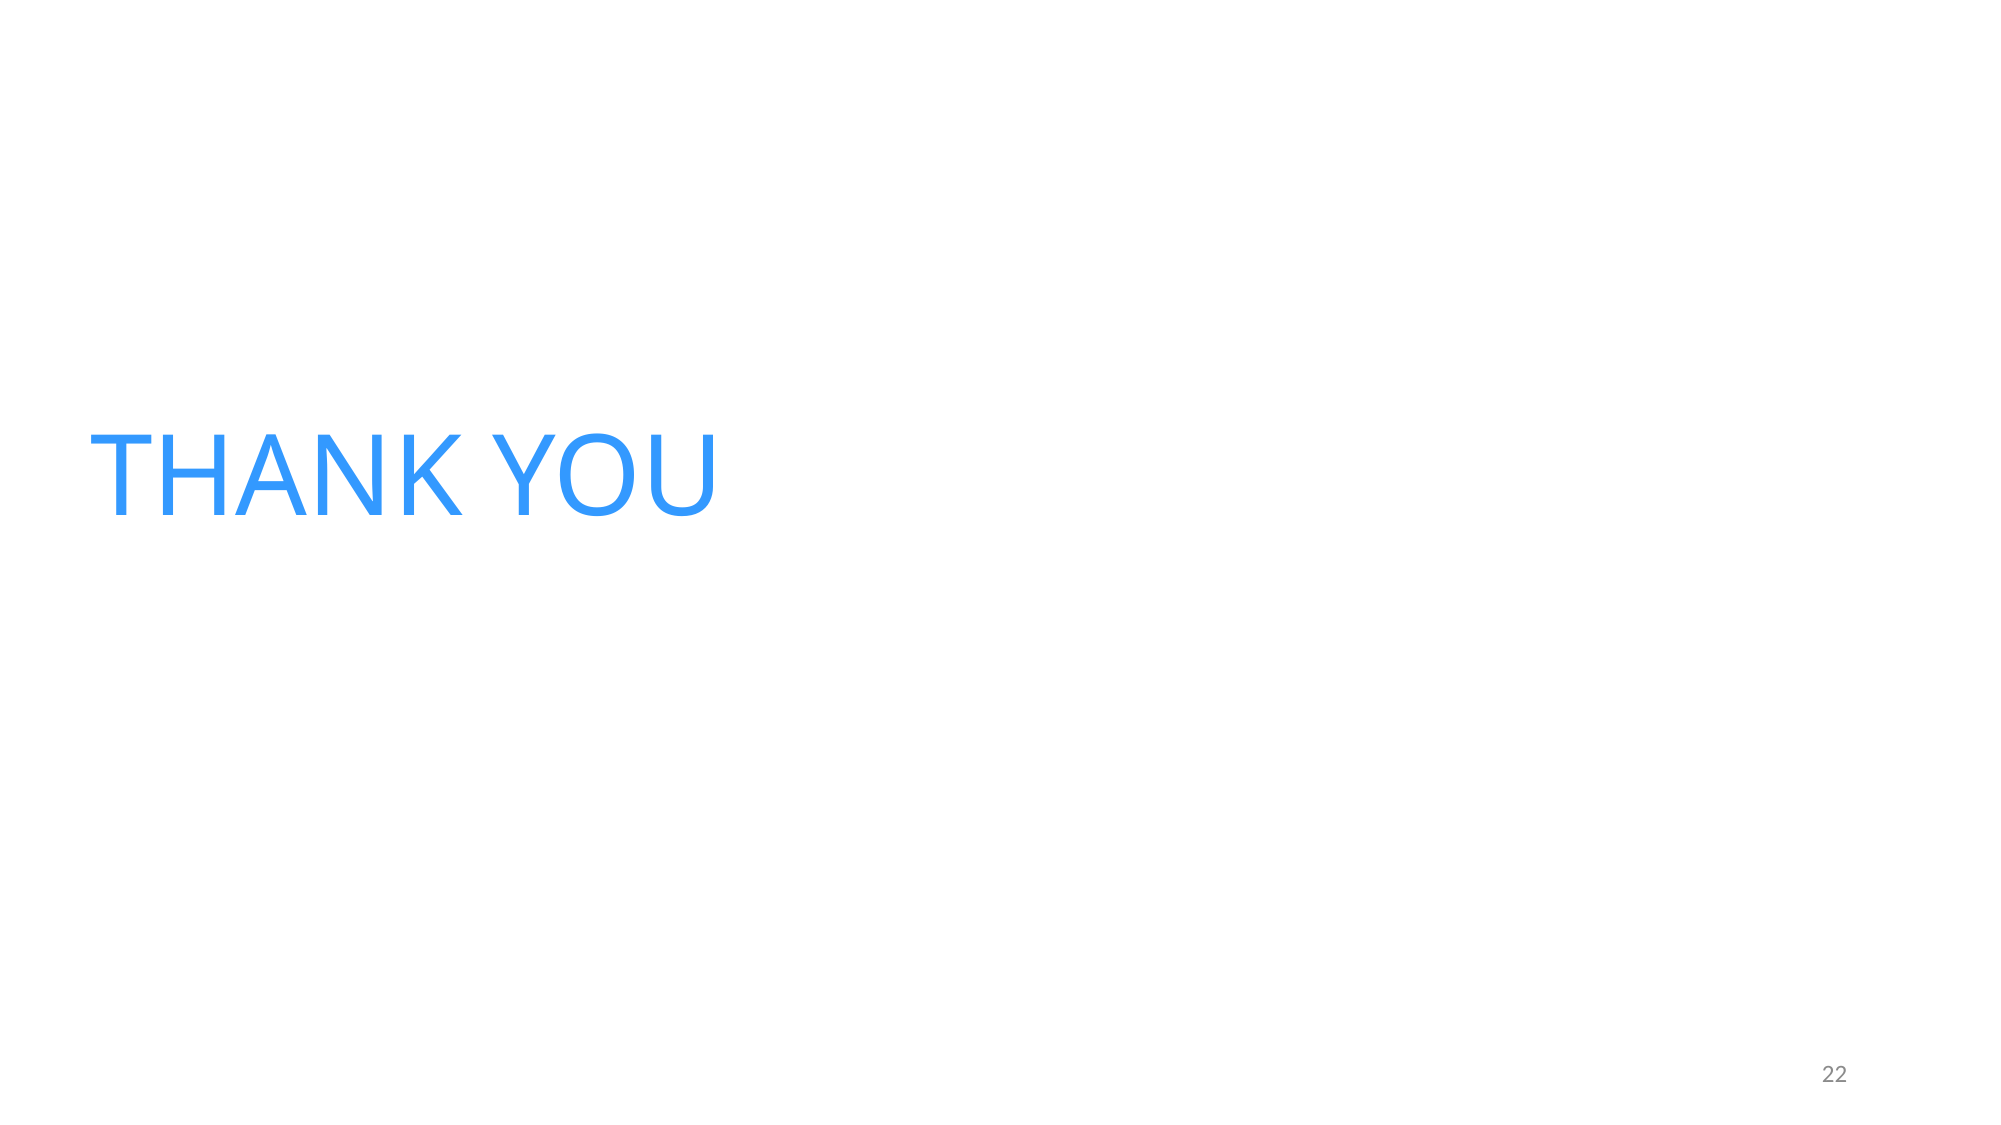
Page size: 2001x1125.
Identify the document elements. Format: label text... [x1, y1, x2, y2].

text_box THANK YOU [74, 45, 1425, 913]
slide_number 22 [1412, 1042, 1863, 1103]
